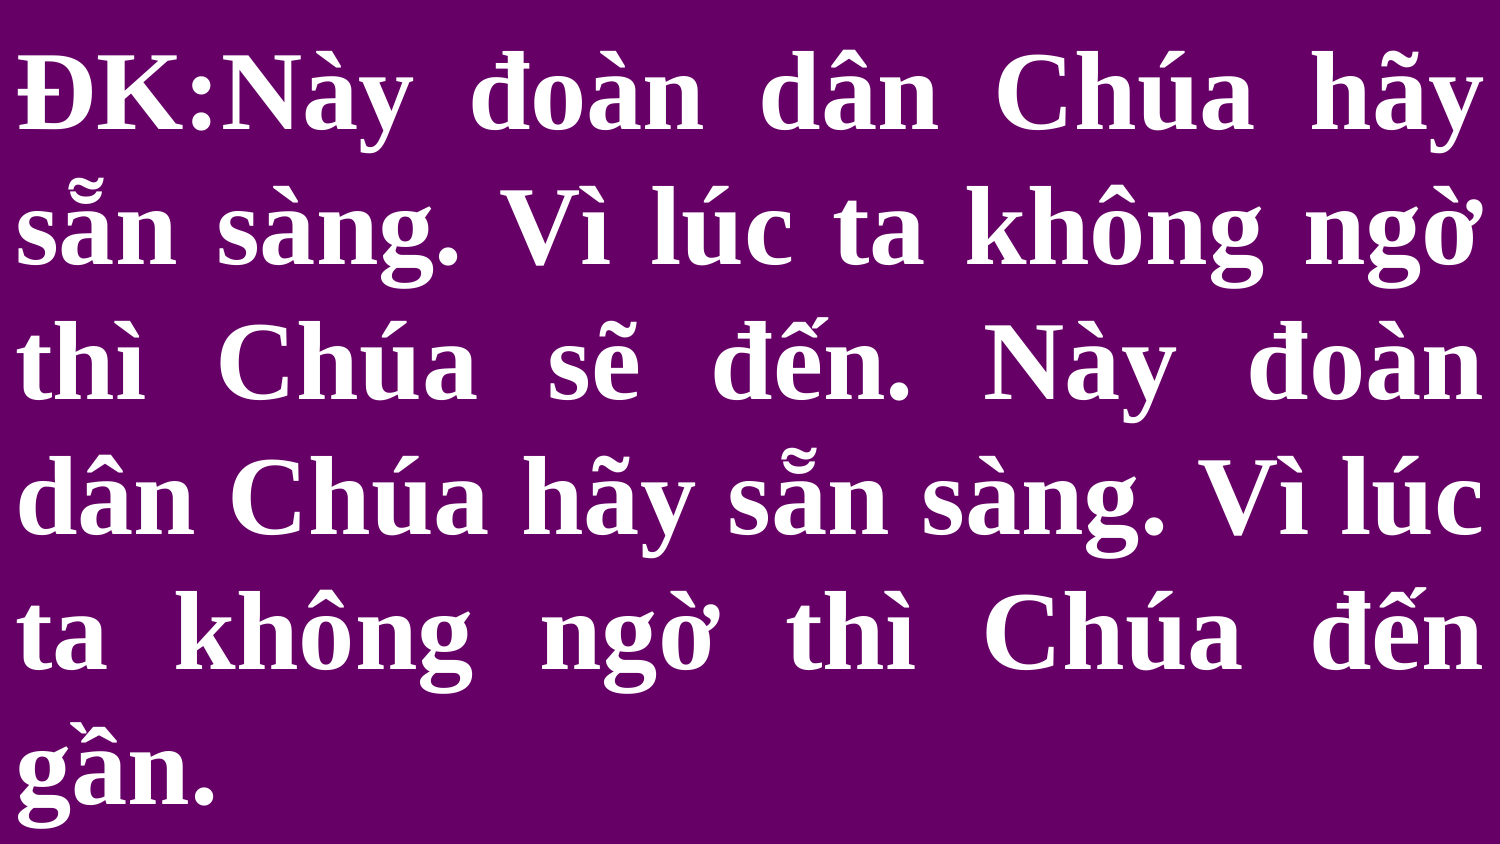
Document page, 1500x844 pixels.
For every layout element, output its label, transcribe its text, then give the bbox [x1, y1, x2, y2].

title ĐK:Này đoàn dân Chúa hãy sẵn sàng. Vì lúc ta không ngờ thì Chúa sẽ đến. Này đoàn dân Chúa hãy sẵn sàng. Vì lúc ta không ngờ thì Chúa đến gần. [0, 0, 1500, 844]
